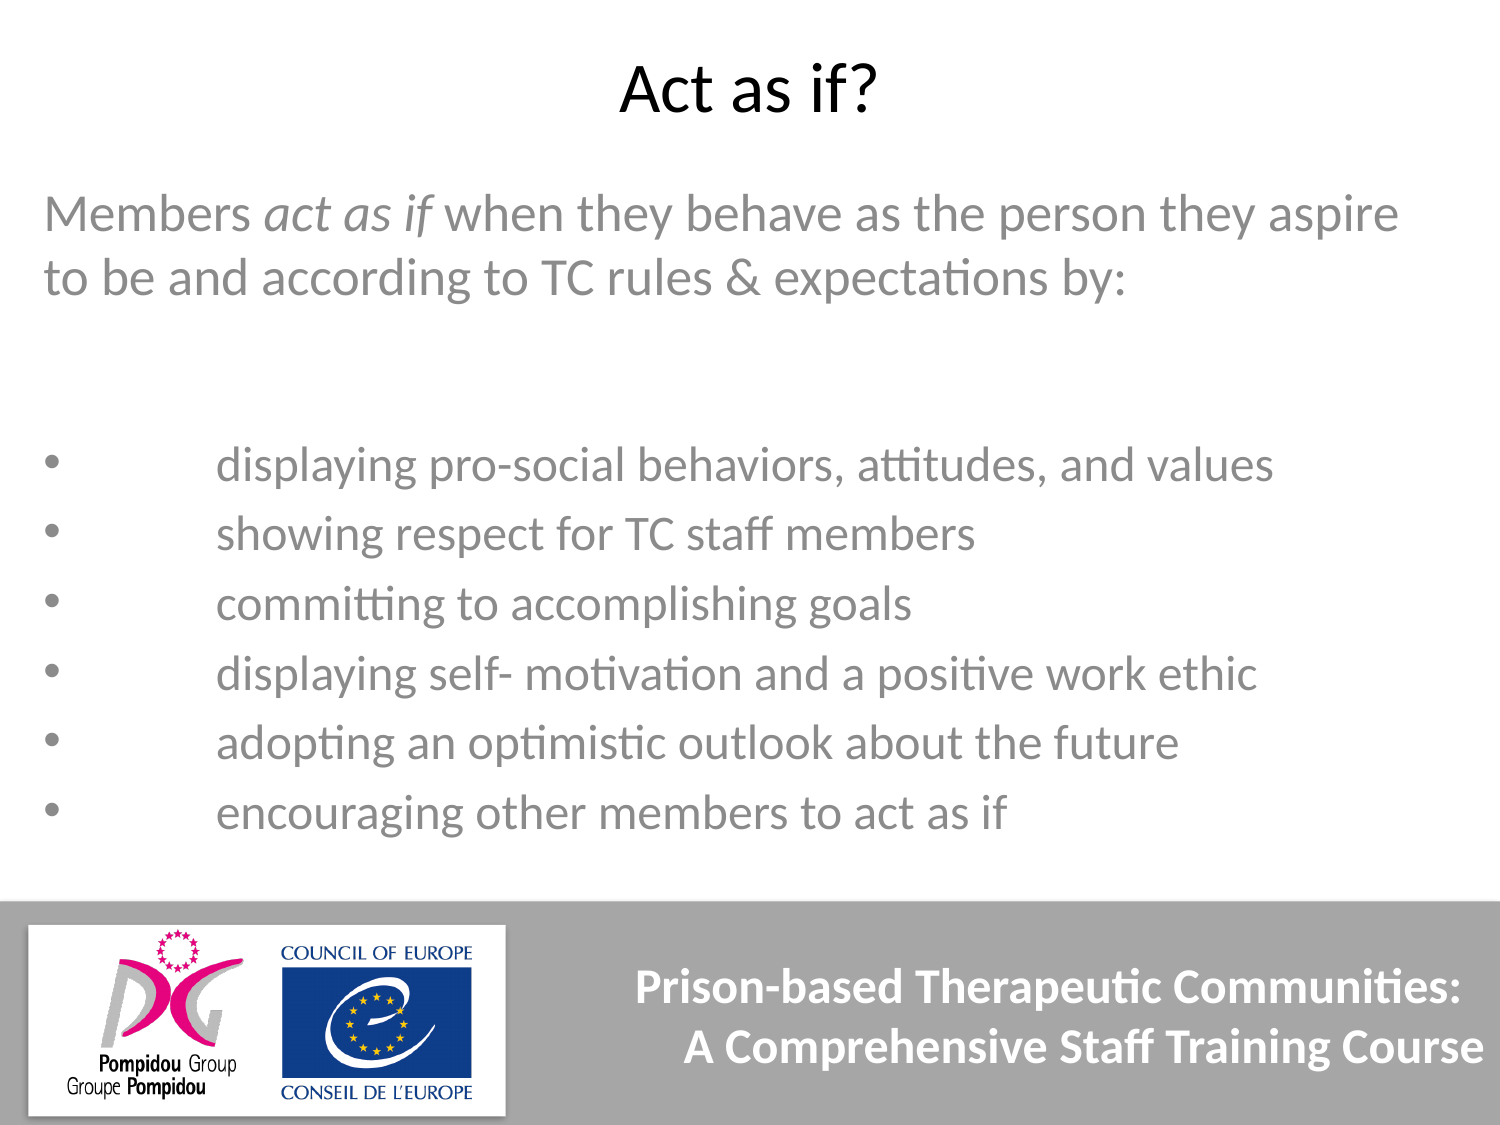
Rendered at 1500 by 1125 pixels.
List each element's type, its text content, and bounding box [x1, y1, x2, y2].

title Act as if? [60, 33, 1440, 136]
subtitle Members act as if when they behave as the person they aspire to be and according to TC rules & expectations by: displaying pro-social behaviors, attitudes, and values showing respect for TC staff members committing to accomplishing goals displaying self- motivation and a positive work ethic adopting an optimistic outlook about the future encouraging other members to act as if [28, 169, 1461, 898]
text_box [0, 901, 1500, 1125]
